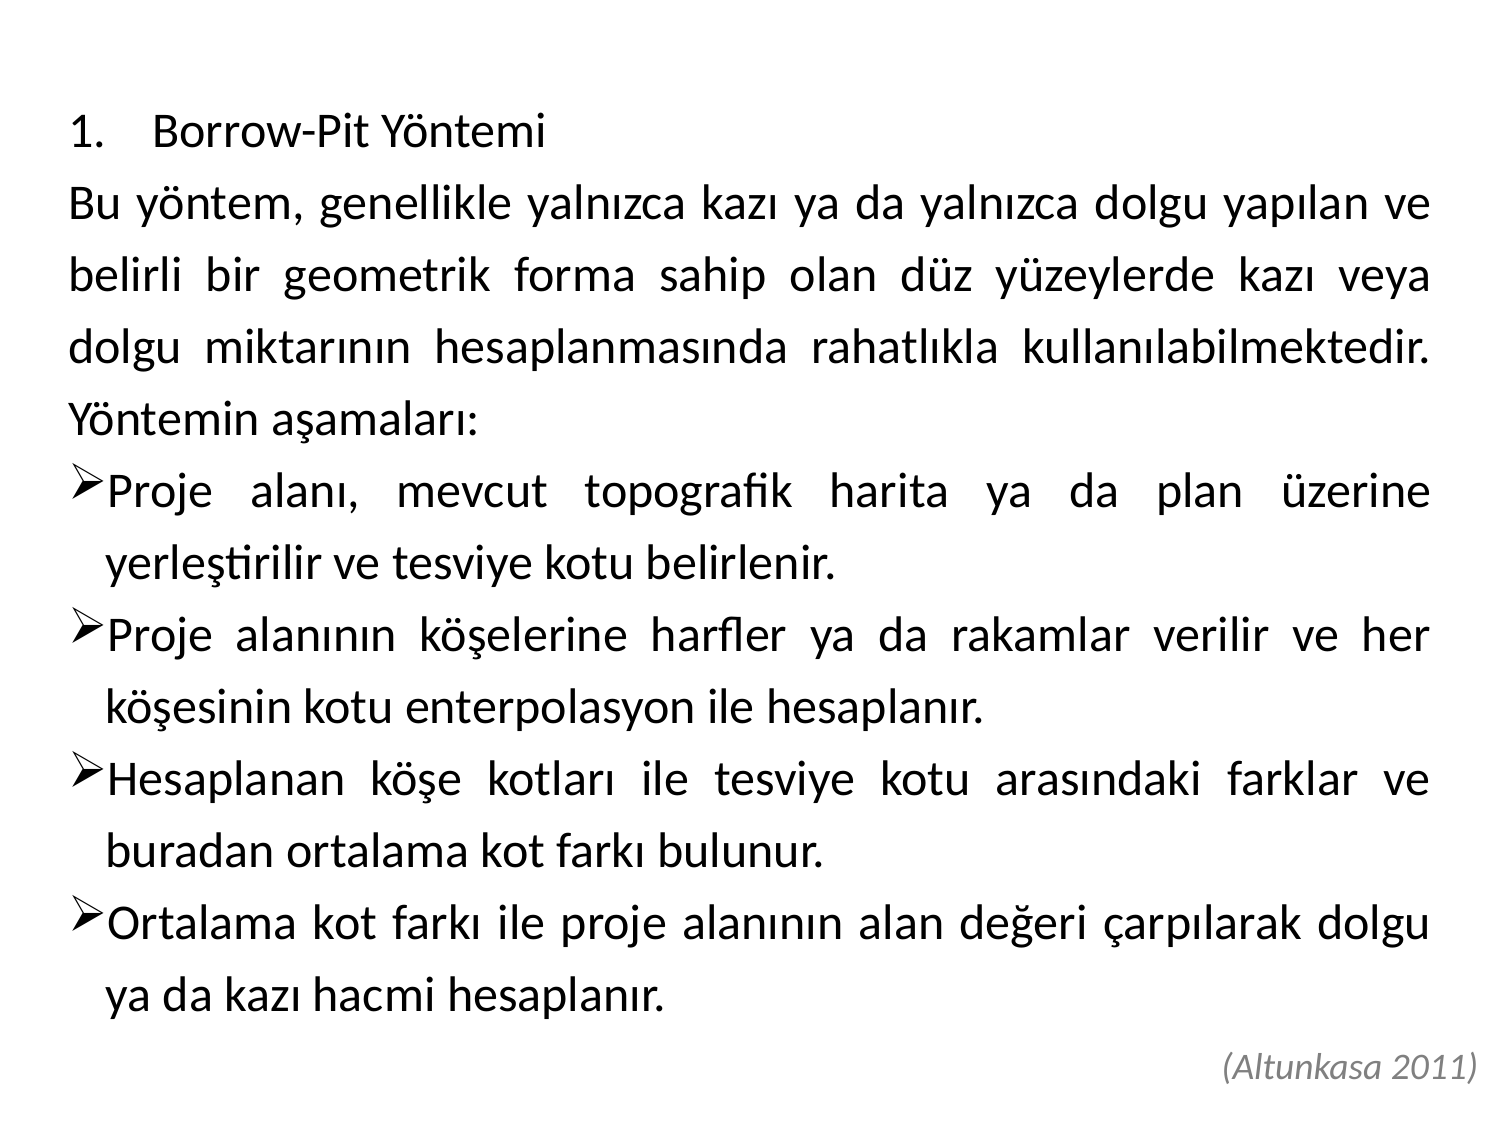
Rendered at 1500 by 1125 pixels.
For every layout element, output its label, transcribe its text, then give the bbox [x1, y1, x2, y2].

list Borrow-Pit Yöntemi Bu yöntem, genellikle yalnızca kazı ya da yalnızca dolgu yapılan ve belirli bir geometrik forma sahip olan düz yüzeylerde kazı veya dolgu miktarının hesaplanmasında rahatlıkla kullanılabilmektedir. Yöntemin aşamaları: Proje alanı, mevcut topografik harita ya da plan üzerine yerleştirilir ve tesviye kotu belirlenir. Proje alanının köşelerine harfler ya da rakamlar verilir ve her köşesinin kotu enterpolasyon ile hesaplanır. Hesaplanan köşe kotları ile tesviye kotu arasındaki farklar ve buradan ortalama kot farkı bulunur. Ortalama kot farkı ile proje alanının alan değeri çarpılarak dolgu ya da kazı hacmi hesaplanır. [53, 78, 1447, 1024]
text_box (Altunkasa 2011) [1206, 1034, 1494, 1095]
